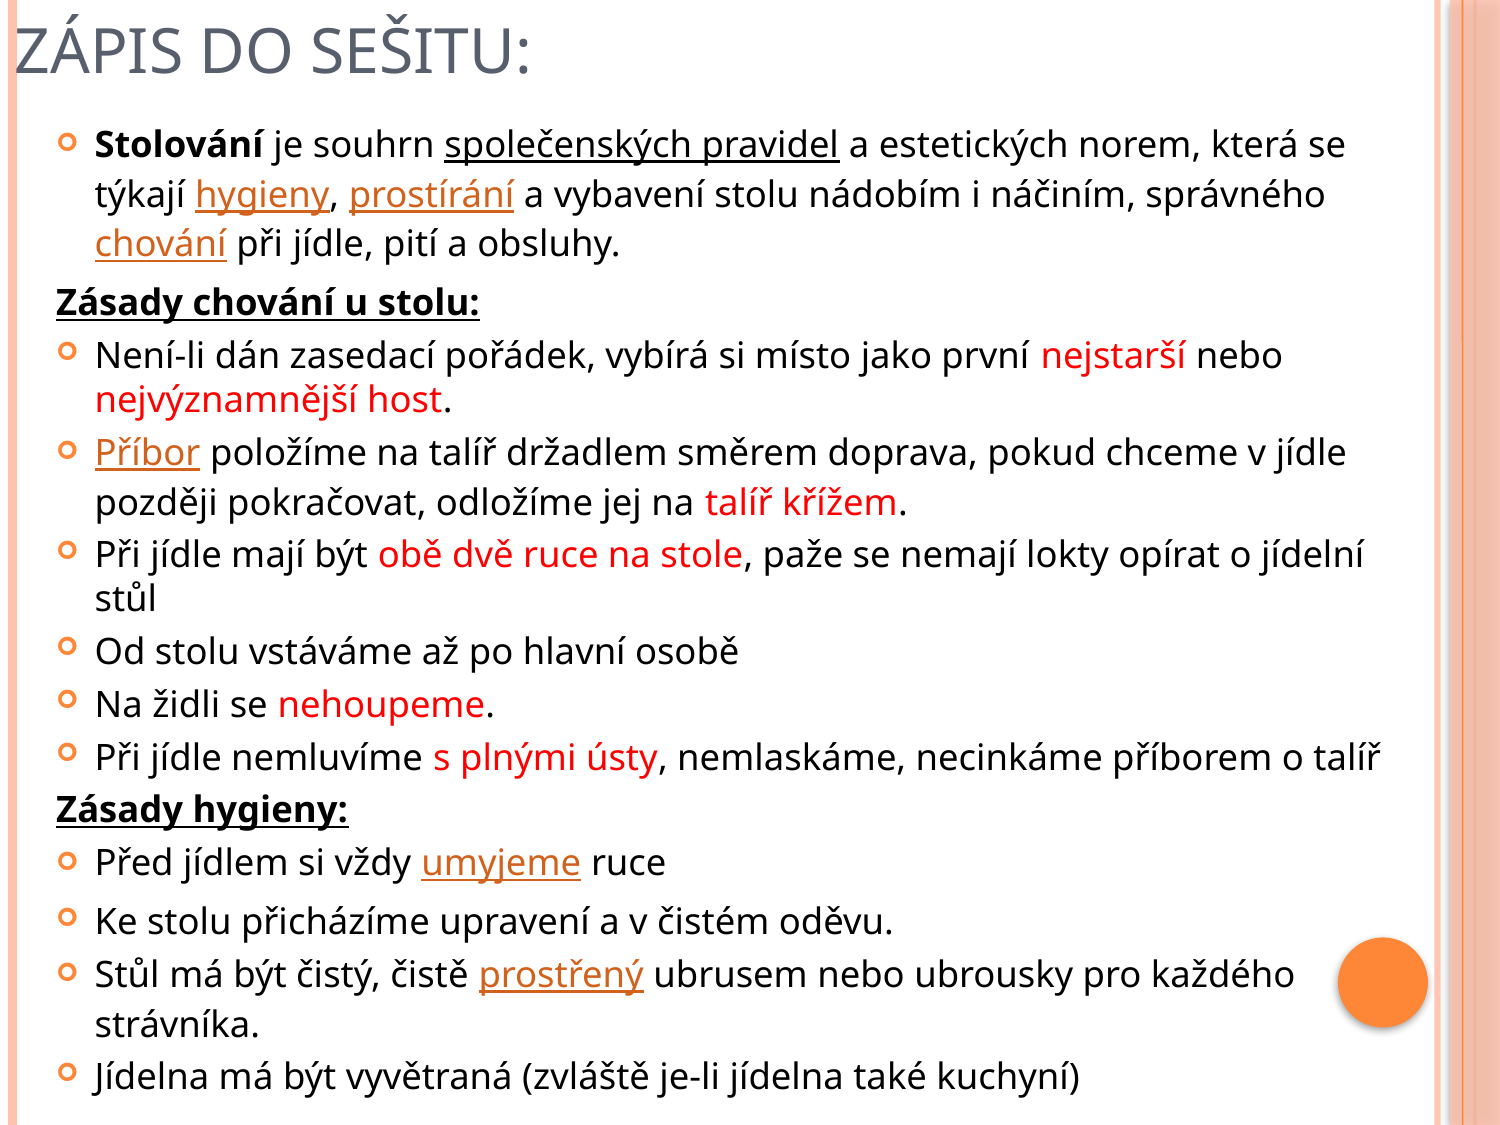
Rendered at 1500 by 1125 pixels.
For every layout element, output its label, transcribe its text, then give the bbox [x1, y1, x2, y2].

title Zápis do sešitu: [0, 0, 1225, 94]
list Stolování je souhrn společenských pravidel a estetických norem, která se týkají hygieny, prostírání a vybavení stolu nádobím i náčiním, správného chování při jídle, pití a obsluhy. Zásady chování u stolu: Není-li dán zasedací pořádek, vybírá si místo jako první nejstarší nebo nejvýznamnější host. Příbor položíme na talíř držadlem směrem doprava, pokud chceme v jídle později pokračovat, odložíme jej na talíř křížem. Při jídle mají být obě dvě ruce na stole, paže se nemají lokty opírat o jídelní stůl Od stolu vstáváme až po hlavní osobě Na židli se nehoupeme. Při jídle nemluvíme s plnými ústy, nemlaskáme, necinkáme příborem o talíř Zásady hygieny: Před jídlem si vždy umyjeme ruce Ke stolu přicházíme upravení a v čistém oděvu. Stůl má být čistý, čistě prostřený ubrusem nebo ubrousky pro každého strávníka. Jídelna má být vyvětraná (zvláště je-li jídelna také kuchyní) [41, 113, 1400, 1125]
